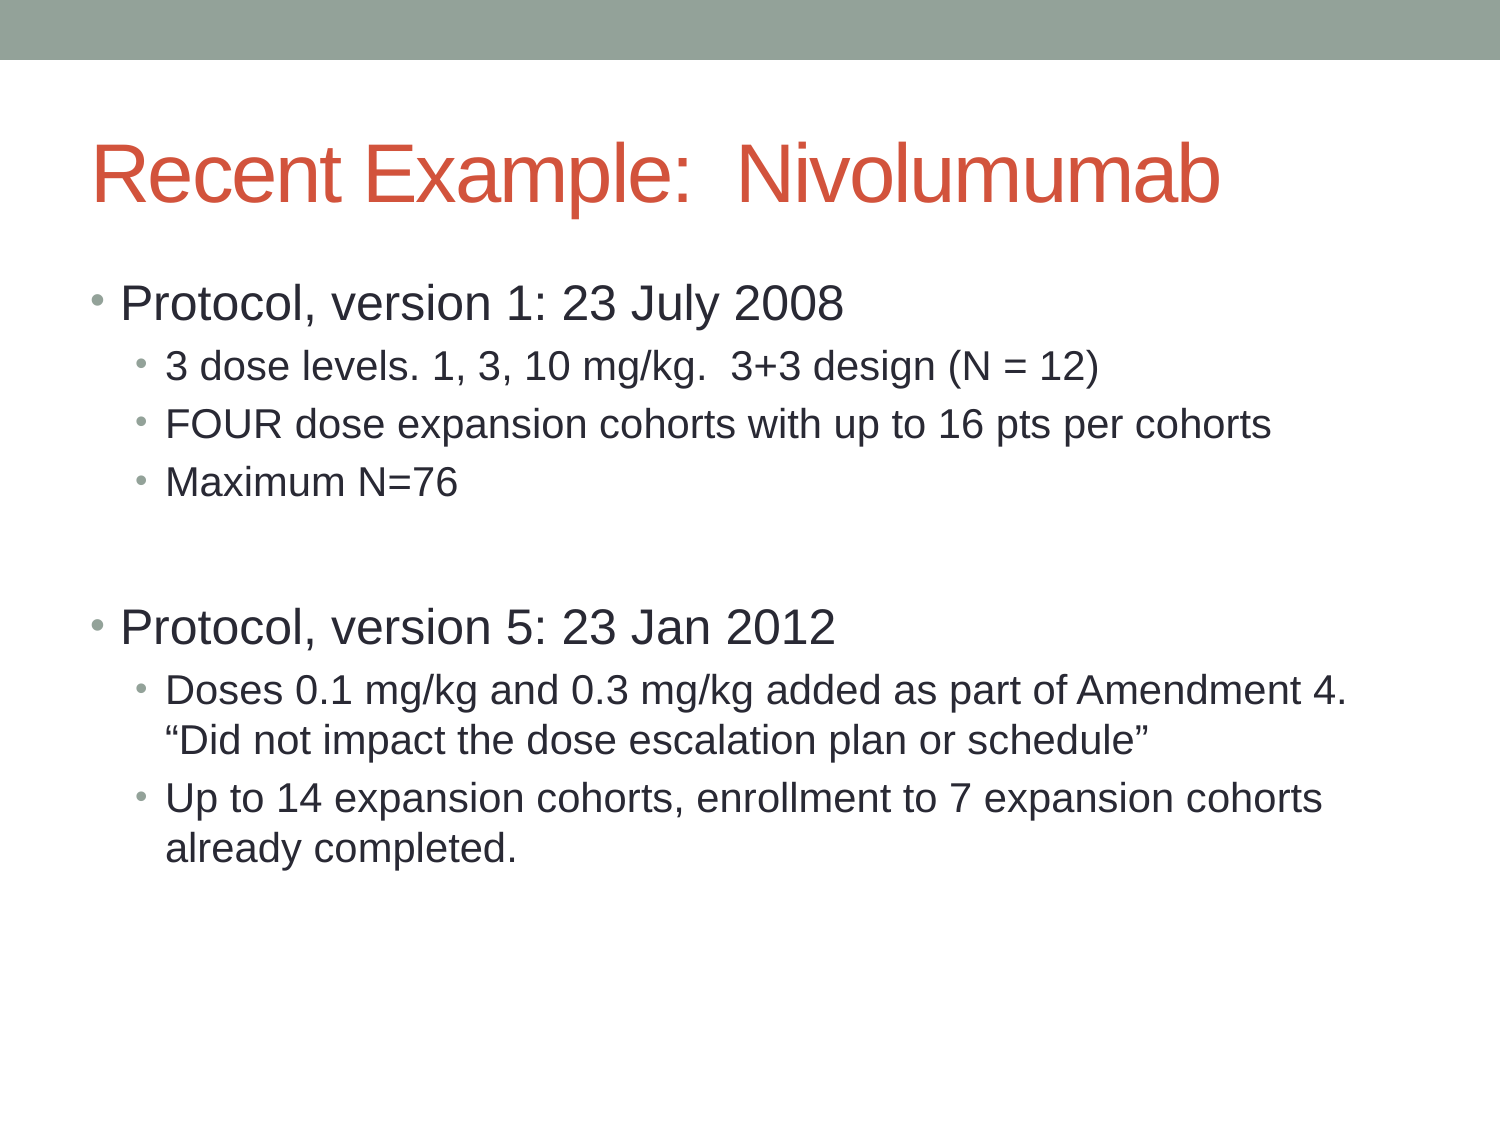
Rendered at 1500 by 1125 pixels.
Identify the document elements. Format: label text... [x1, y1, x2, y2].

title Recent Example: Nivolumumab [75, 87, 1425, 250]
list Protocol, version 1: 23 July 2008 3 dose levels. 1, 3, 10 mg/kg. 3+3 design (N = 12) FOUR dose expansion cohorts with up to 16 pts per cohorts Maximum N=76 Protocol, version 5: 23 Jan 2012 Doses 0.1 mg/kg and 0.3 mg/kg added as part of Amendment 4. “Did not impact the dose escalation plan or schedule” Up to 14 expansion cohorts, enrollment to 7 expansion cohorts already completed. [75, 262, 1425, 1063]
